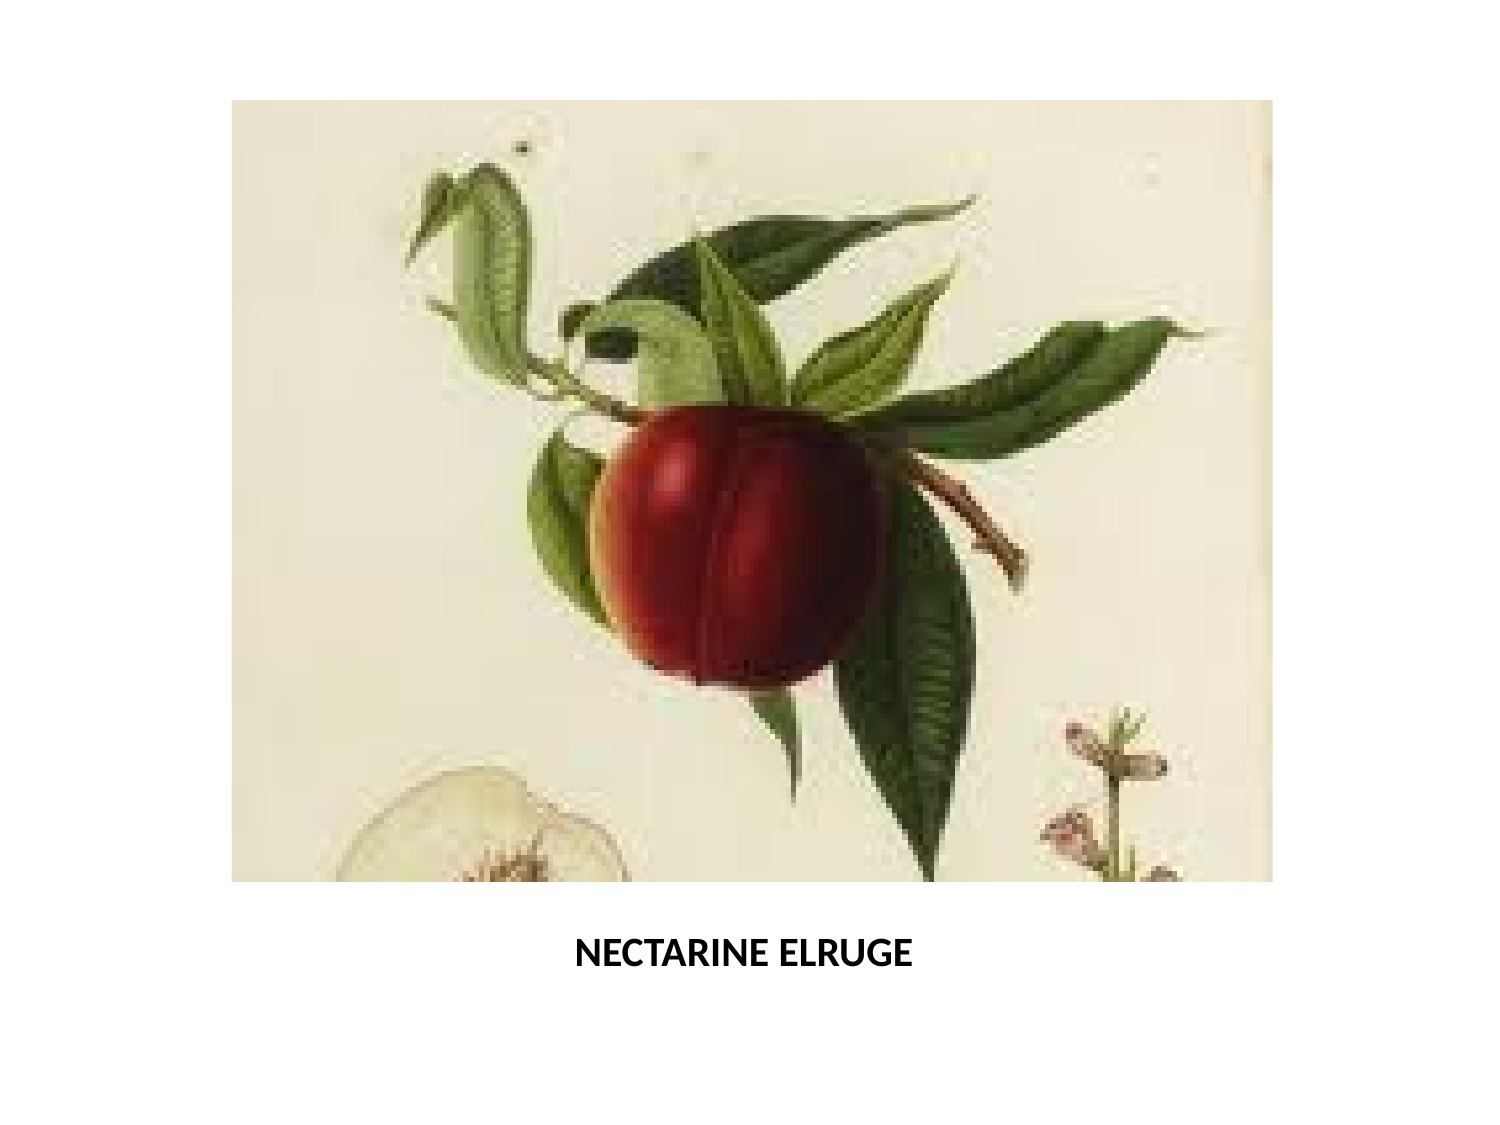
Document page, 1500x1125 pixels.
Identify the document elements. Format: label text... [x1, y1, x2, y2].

list NECTARINE ELRUGE [294, 916, 1194, 1013]
picture [231, 100, 1273, 882]
